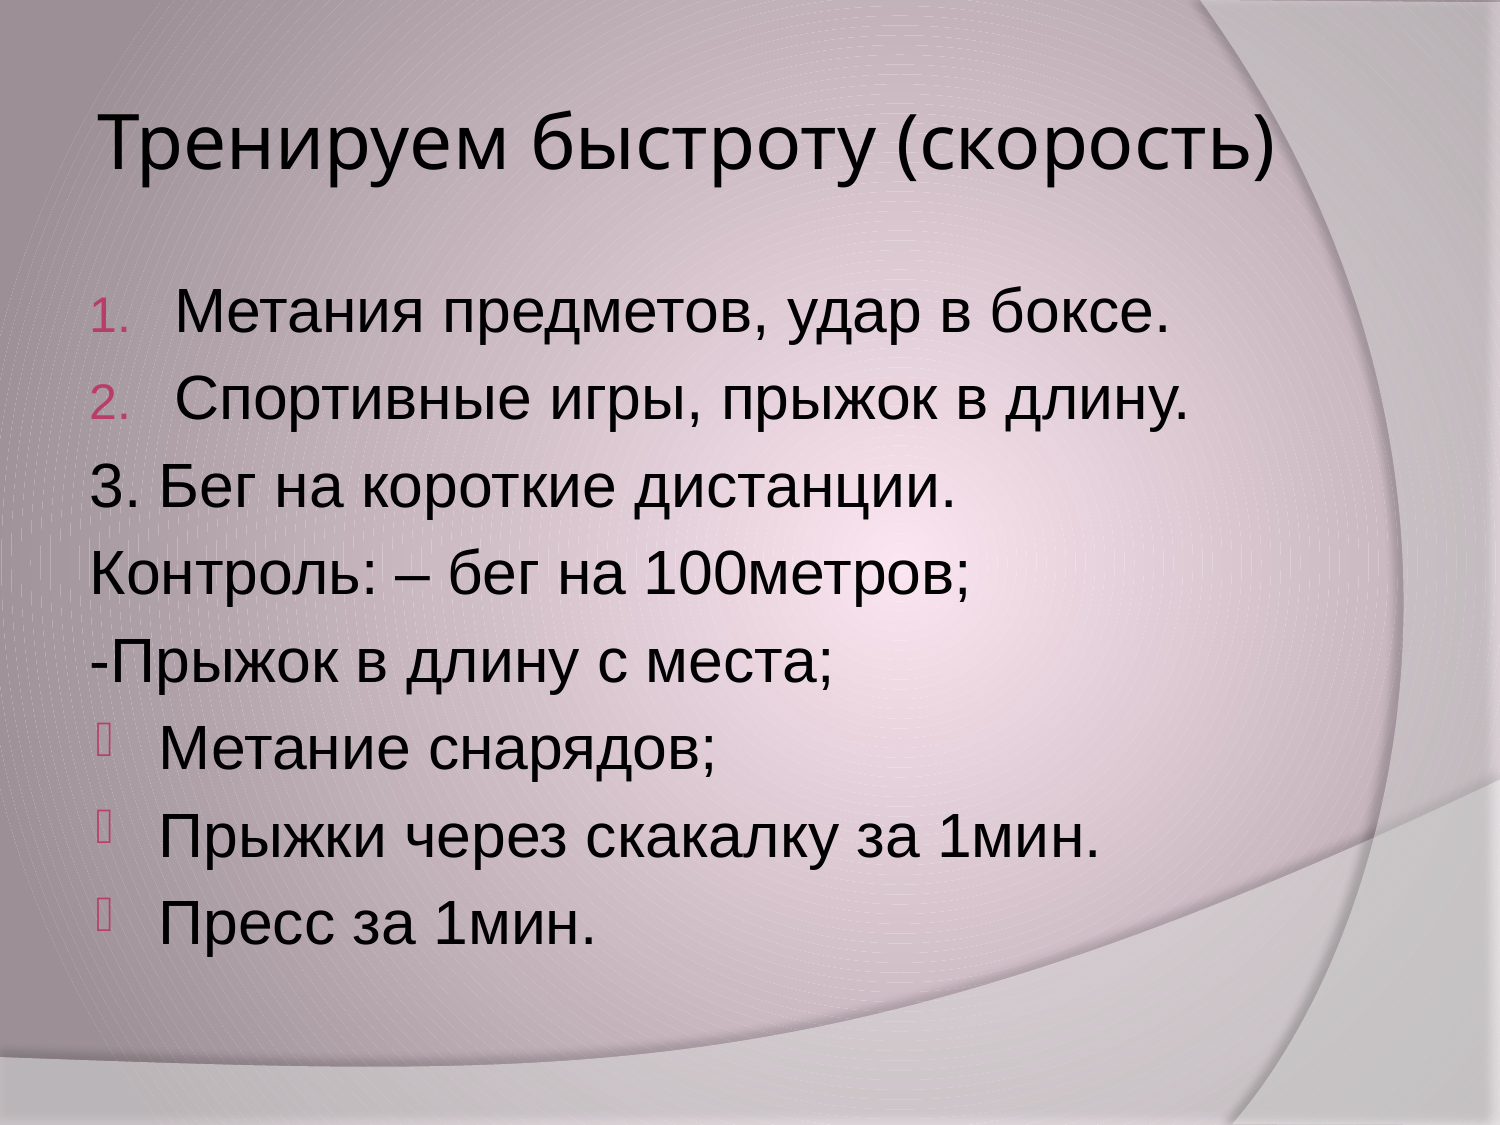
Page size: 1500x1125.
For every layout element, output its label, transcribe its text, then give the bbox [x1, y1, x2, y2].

title Тренируем быстроту (скорость) [75, 45, 1300, 233]
list Метания предметов, удар в боксе. Спортивные игры, прыжок в длину. 3. Бег на короткие дистанции. Контроль: – бег на 100метров; -Прыжок в длину с места; Метание снарядов; Прыжки через скакалку за 1мин. Пресс за 1мин. [75, 262, 1300, 1005]
